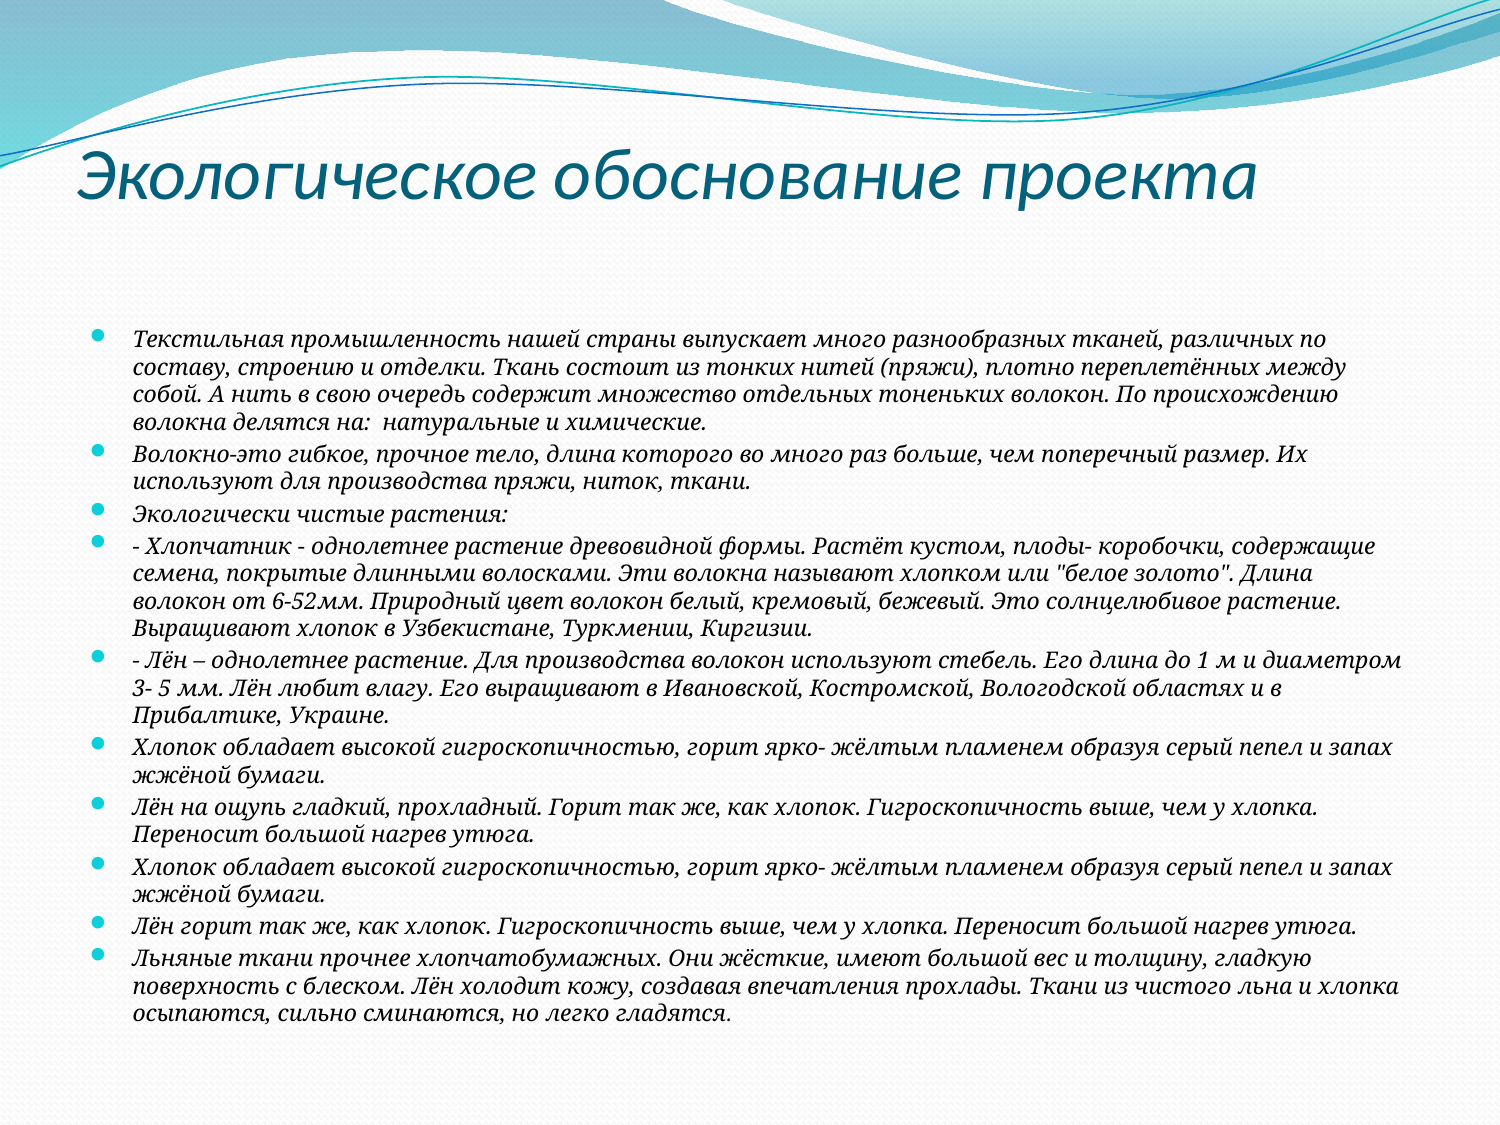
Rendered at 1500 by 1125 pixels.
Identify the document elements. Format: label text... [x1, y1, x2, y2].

title Экологическое обоснование проекта [75, 115, 1425, 303]
list Текстильная промышленность нашей страны выпускает много разнообразных тканей, различных по составу, строению и отделки. Ткань состоит из тонких нитей (пряжи), плотно переплетённых между собой. А нить в свою очередь содержит множество отдельных тоненьких волокон. По происхождению волокна делятся на: натуральные и химические. Волокно-это гибкое, прочное тело, длина которого во много раз больше, чем поперечный размер. Их используют для производства пряжи, ниток, ткани. Экологически чистые растения: - Хлопчатник - однолетнее растение древовидной формы. Растёт кустом, плоды- коробочки, содержащие семена, покрытые длинными волосками. Эти волокна называют хлопком или "белое золото". Длина волокон от 6-52мм. Природный цвет волокон белый, кремовый, бежевый. Это солнцелюбивое растение. Выращивают хлопок в Узбекистане, Туркмении, Киргизии. - Лён – однолетнее растение. Для производства волокон используют стебель. Его длина до 1 м и диаметром 3- 5 мм. Лён любит влагу. Его выращивают в Ивановской, Костромской, Вологодской областях и в Прибалтике, Украине. Хлопок обладает высокой гигроскопичностью, горит ярко- жёлтым пламенем образуя серый пепел и запах жжёной бумаги. Лён на ощупь гладкий, прохладный. Горит так же, как хлопок. Гигроскопичность выше, чем у хлопка. Переносит большой нагрев утюга. Хлопок обладает высокой гигроскопичностью, горит ярко- жёлтым пламенем образуя серый пепел и запах жжёной бумаги. Лён горит так же, как хлопок. Гигроскопичность выше, чем у хлопка. Переносит большой нагрев утюга. Льняные ткани прочнее хлопчатобумажных. Они жёсткие, имеют большой вес и толщину, гладкую поверхность с блеском. Лён холодит кожу, создавая впечатления прохлады. Ткани из чистого льна и хлопка осыпаются, сильно сминаются, но легко гладятся. [75, 317, 1425, 1038]
